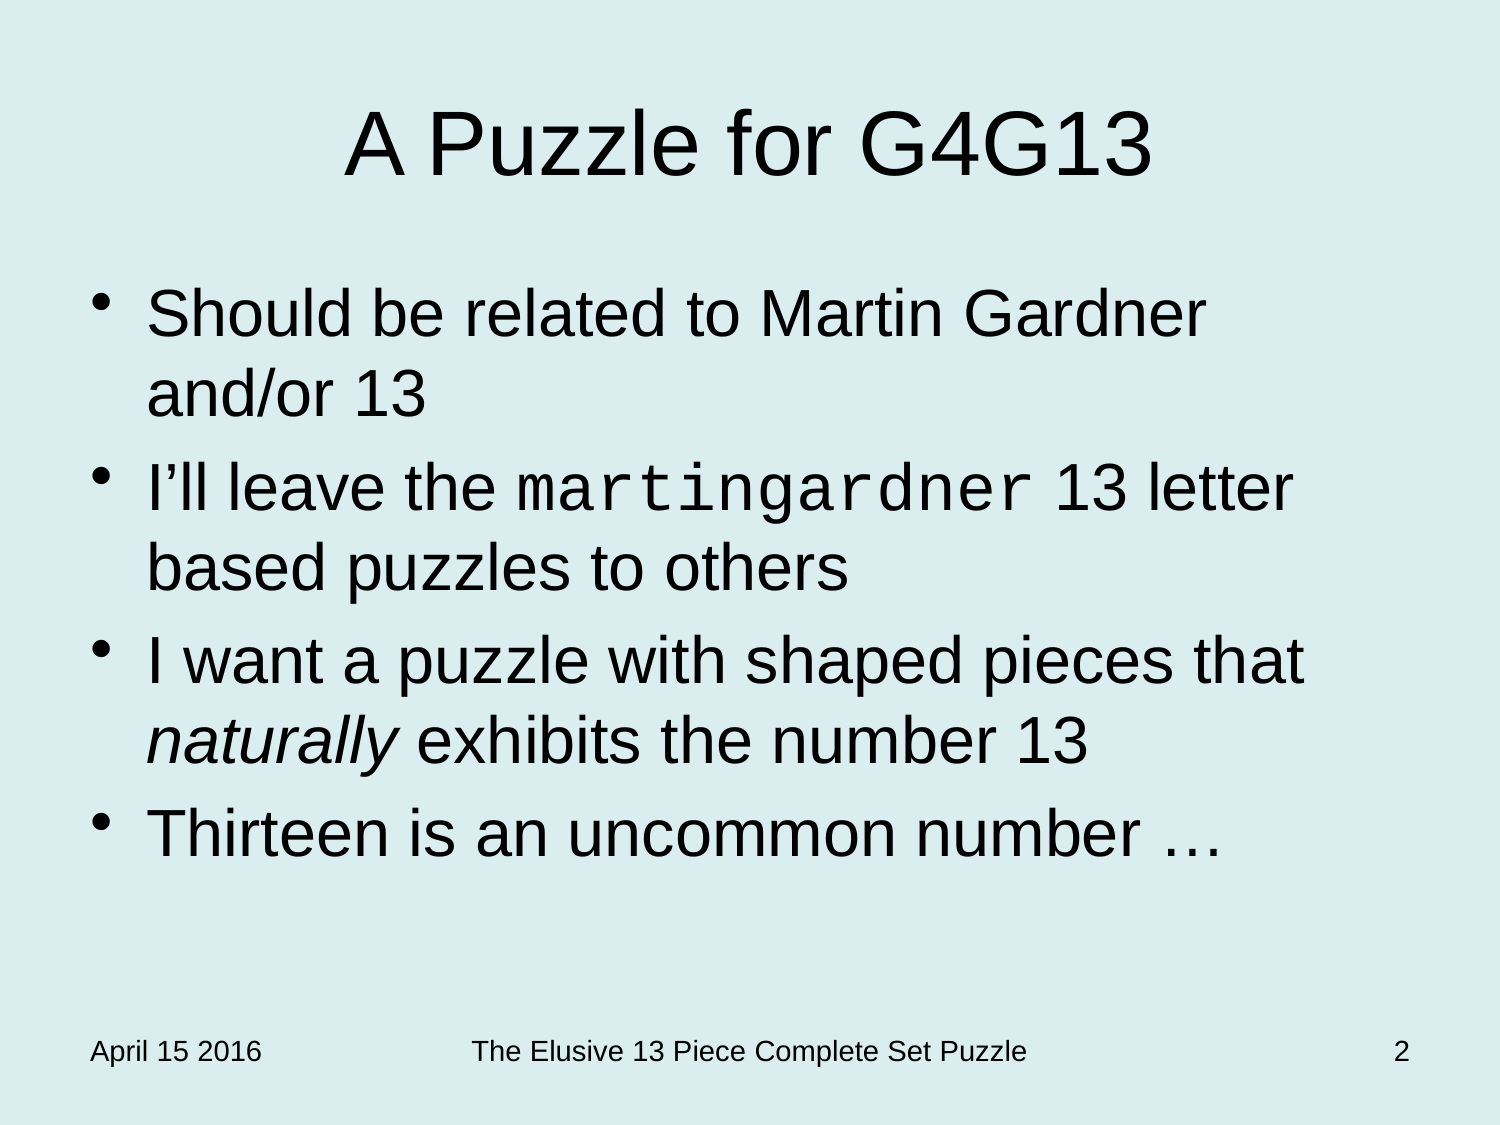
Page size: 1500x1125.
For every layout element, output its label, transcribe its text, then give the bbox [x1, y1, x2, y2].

title A Puzzle for G4G13 [75, 45, 1425, 233]
slide_number 2 [1074, 1024, 1425, 1103]
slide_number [75, 1024, 425, 1103]
footer The Elusive 13 Piece Complete Set Puzzle [407, 1024, 1093, 1094]
list Should be related to Martin Gardner and/or 13 I’ll leave the martingardner 13 letter based puzzles to others I want a puzzle with shaped pieces that naturally exhibits the number 13 Thirteen is an uncommon number … [75, 262, 1425, 1005]
